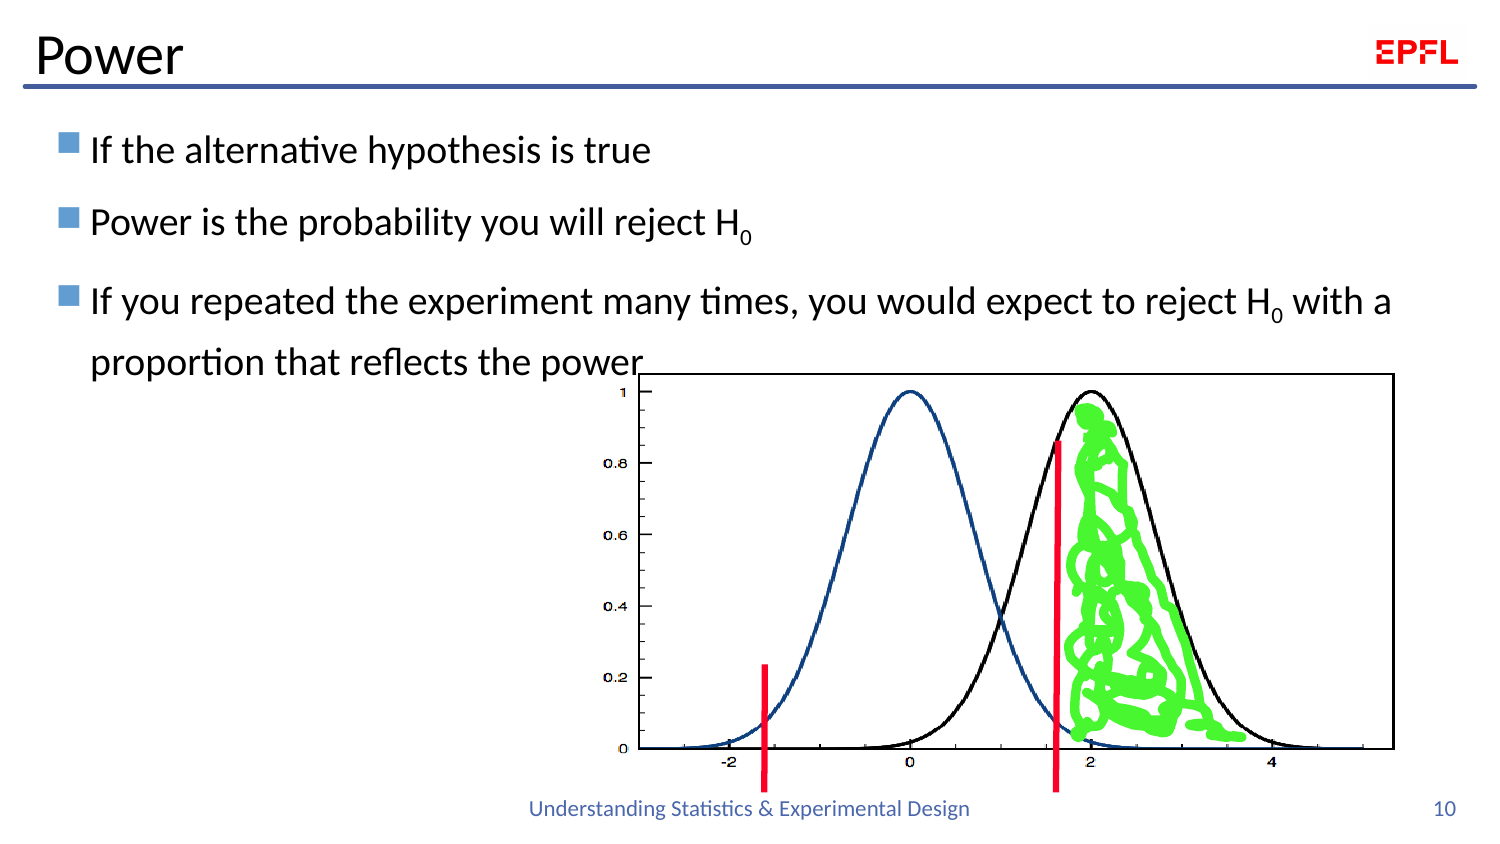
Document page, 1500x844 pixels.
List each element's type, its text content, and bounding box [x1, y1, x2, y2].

picture [1377, 25, 1467, 79]
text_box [880, 614, 1234, 619]
title Power [20, 5, 1377, 94]
picture [536, 364, 1407, 793]
list If the alternative hypothesis is true Power is the probability you will reject H0 If you repeated the experiment many times, you would expect to reject H0 with a proportion that reflects the power [39, 109, 1500, 392]
